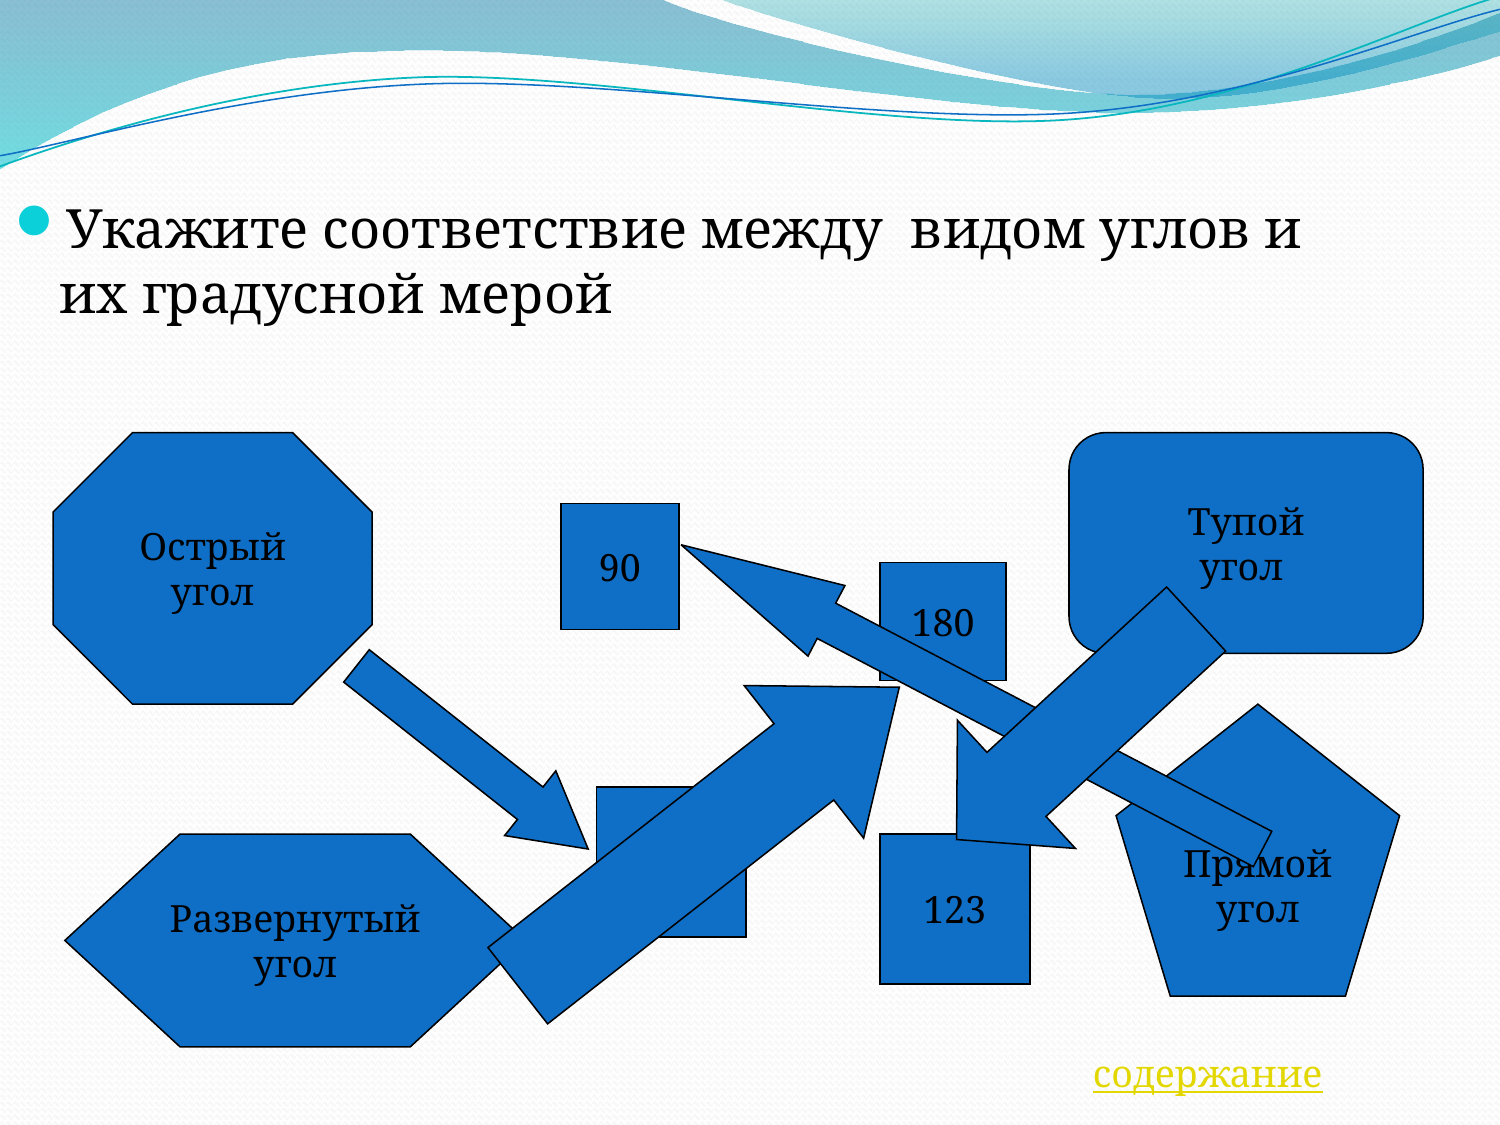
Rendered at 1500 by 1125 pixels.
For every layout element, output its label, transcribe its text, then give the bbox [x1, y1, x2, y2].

text_box [343, 649, 589, 850]
text_box [681, 544, 1035, 736]
text_box Острый угол [53, 432, 373, 705]
text_box [487, 685, 900, 1024]
text_box [956, 587, 1226, 849]
text_box Развернутый угол [64, 834, 512, 1047]
text_box 56 [660, 869, 747, 937]
text_box 90 [560, 503, 680, 630]
list Укажите соответствие между видом углов и их градусной мерой [0, 187, 1350, 1038]
text_box 180 [879, 562, 1007, 681]
text_box Прямой угол [1116, 704, 1400, 997]
text_box 56 [596, 786, 693, 862]
text_box [1087, 751, 1272, 867]
text_box содержание [1078, 1042, 1372, 1109]
text_box 123 [879, 834, 1030, 984]
text_box Тупой угол [1069, 432, 1424, 654]
